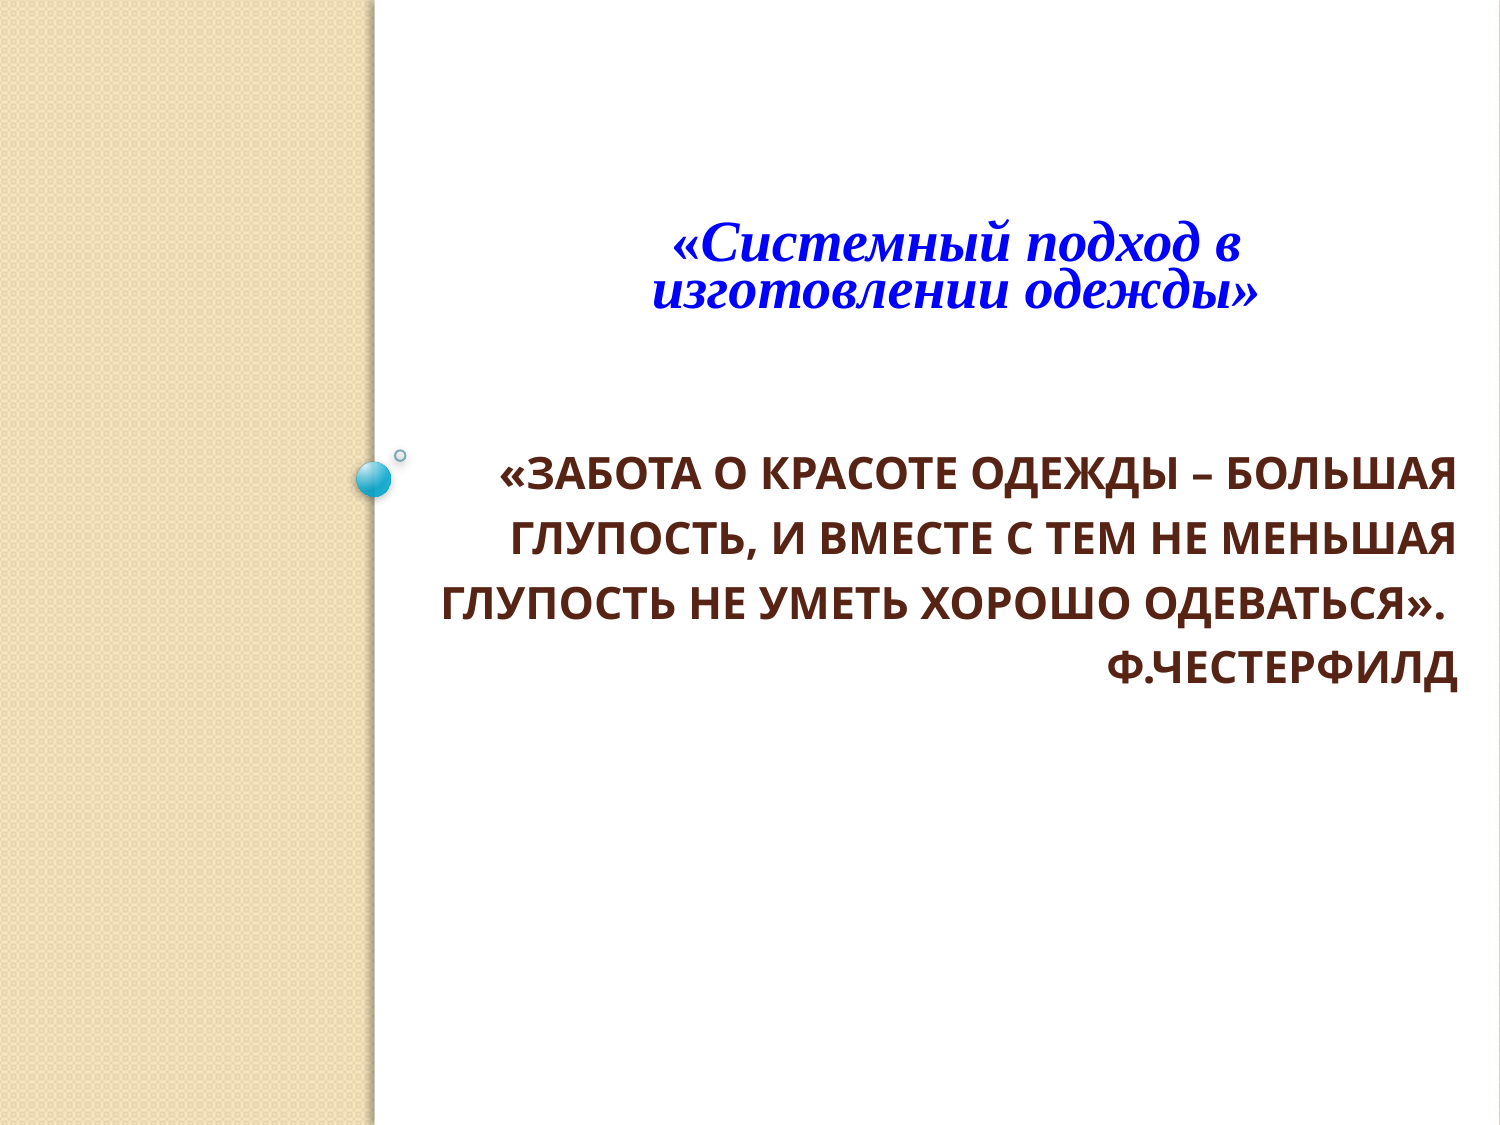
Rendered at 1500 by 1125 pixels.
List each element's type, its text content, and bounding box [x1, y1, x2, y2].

list «Системный подход в изготовлении одежды» [492, 164, 1418, 329]
title «Забота о красоте одежды – большая глупость, и вместе с тем не меньшая глупость не уметь хорошо одеваться». Ф.Честерфилд [422, 426, 1473, 802]
